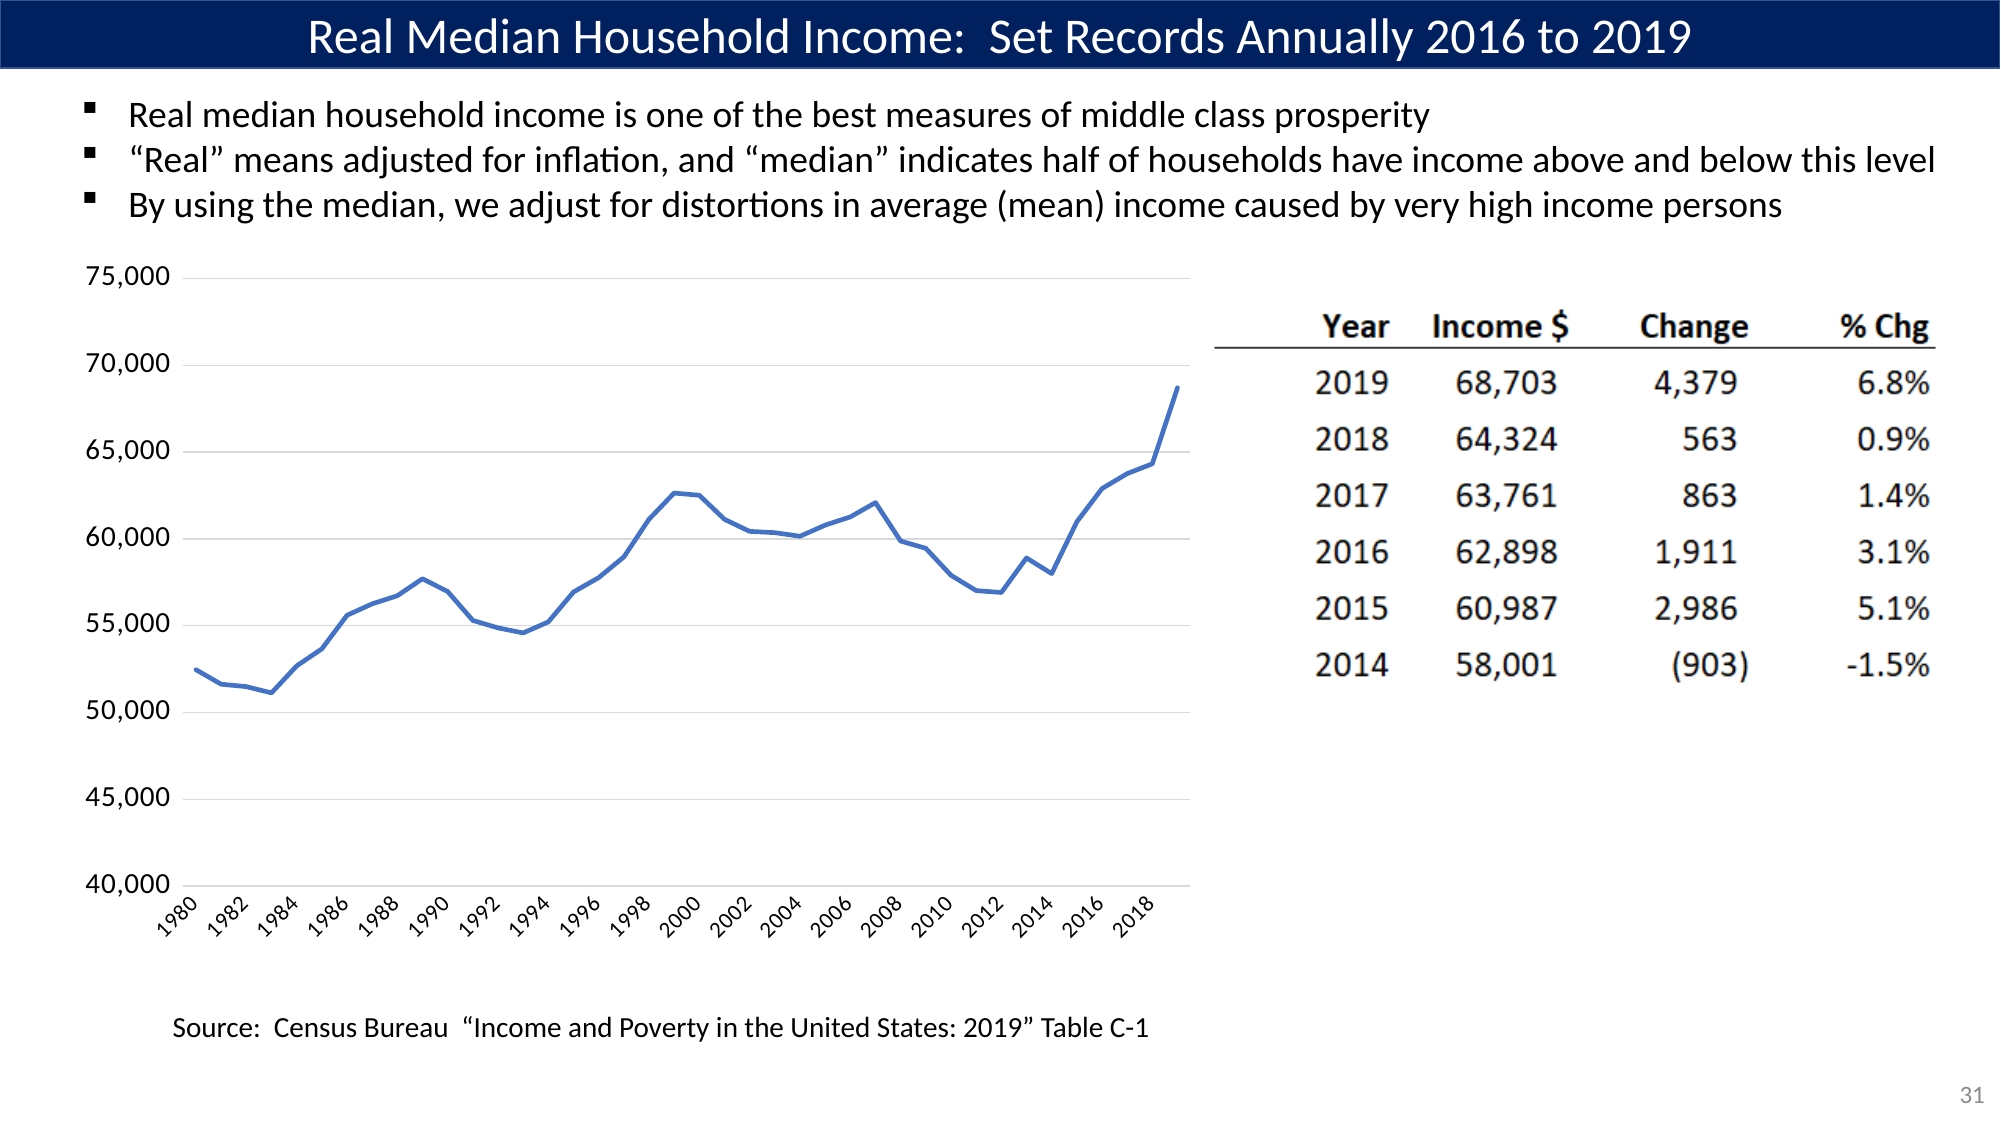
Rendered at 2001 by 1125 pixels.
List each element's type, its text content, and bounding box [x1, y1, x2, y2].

chart [55, 249, 1214, 959]
text_box Real median household income is one of the best measures of middle class prosperity “Real” means adjusted for inflation, and “median” indicates half of households have income above and below this level By using the median, we adjust for distortions in average (mean) income caused by very high income persons [66, 82, 1953, 233]
text_box Real Median Household Income: Set Records Annually 2016 to 2019 [0, 0, 2000, 69]
picture [1214, 305, 1964, 700]
text_box Source: Census Bureau “Income and Poverty in the United States: 2019” Table C-1 [157, 1000, 1239, 1051]
slide_number 31 [1550, 1063, 2000, 1124]
